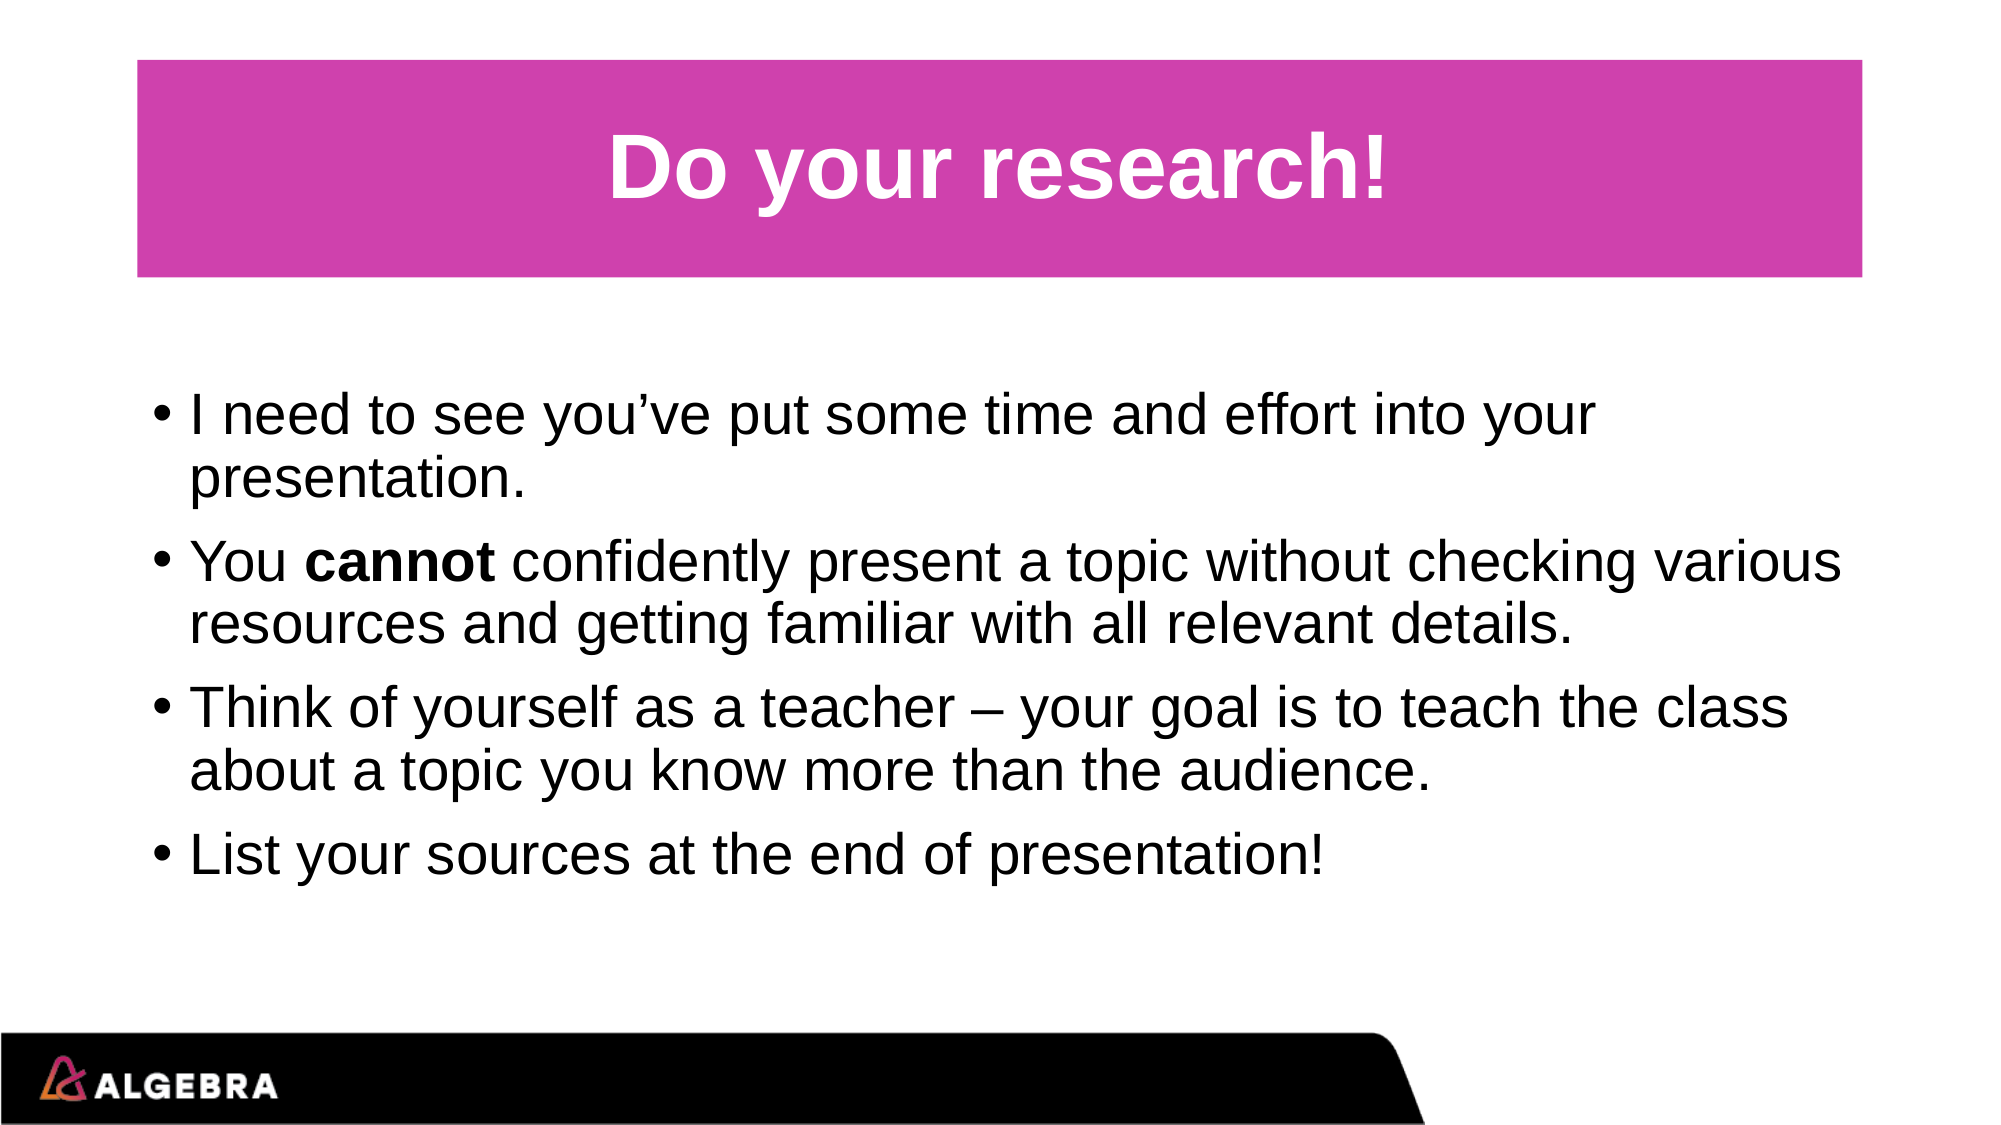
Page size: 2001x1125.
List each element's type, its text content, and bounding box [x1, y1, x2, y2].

picture [0, 1032, 1425, 1125]
title Do your research! [137, 59, 1863, 278]
list I need to see you’ve put some time and effort into your presentation. You cannot confidently present a topic without checking various resources and getting familiar with all relevant details. Think of yourself as a teacher – your goal is to teach the class about a topic you know more than the audience. List your sources at the end of presentation! [137, 376, 1863, 1014]
